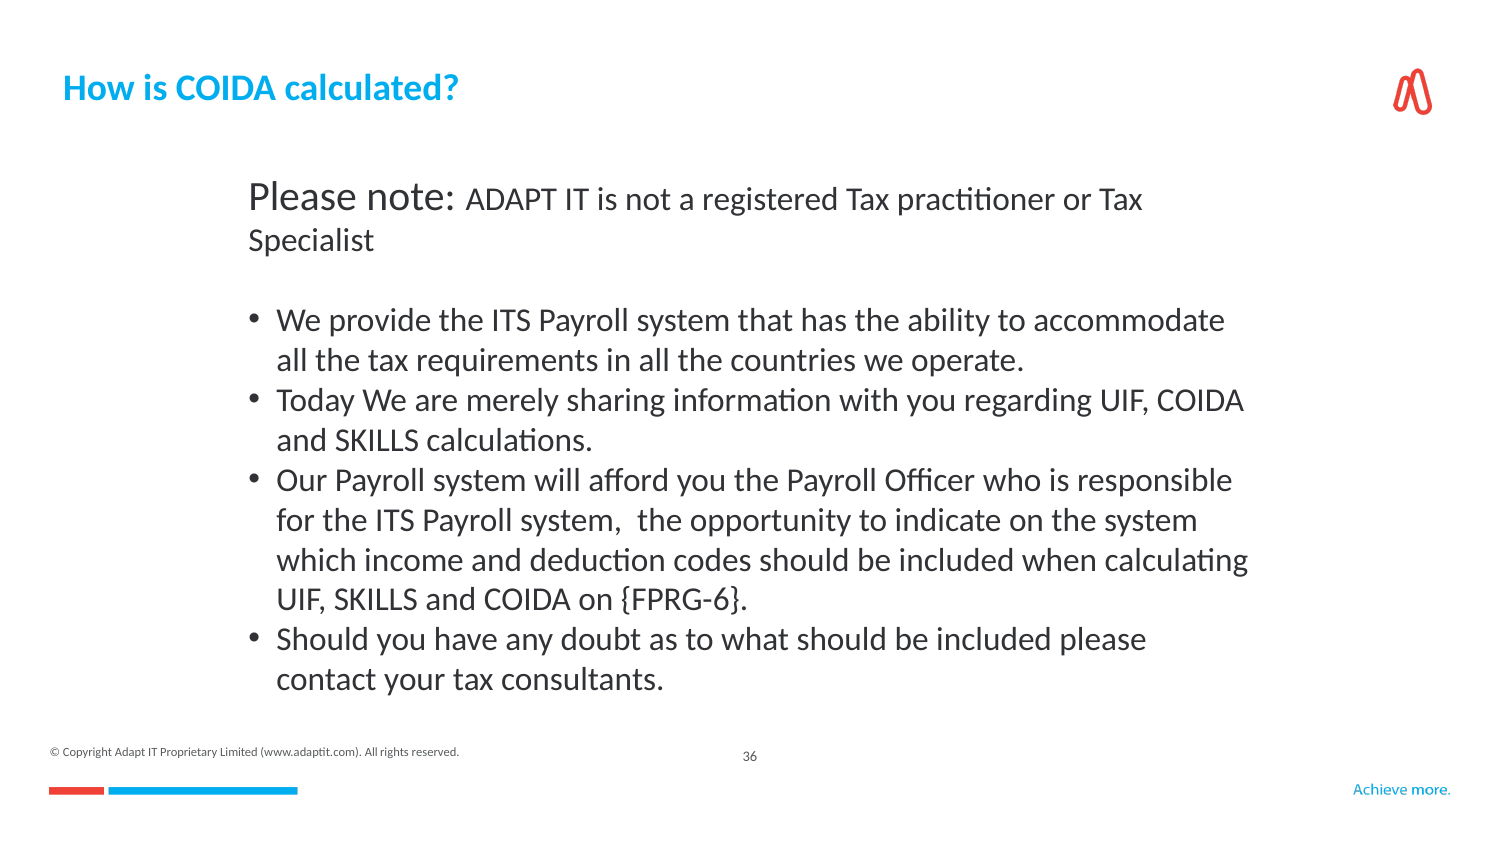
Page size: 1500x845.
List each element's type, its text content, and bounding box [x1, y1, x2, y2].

title How is COIDA calculated? [63, 42, 1463, 127]
picture [1374, 783, 1450, 795]
picture [49, 783, 1371, 795]
text_box Please note: ADAPT IT is not a registered Tax practitioner or Tax Specialist We provide the ITS Payroll system that has the ability to accommodate all the tax requirements in all the countries we operate. Today We are merely sharing information with you regarding UIF, COIDA and SKILLS calculations. Our Payroll system will afford you the Payroll Officer who is responsible for the ITS Payroll system, the opportunity to indicate on the system which income and deduction codes should be included when calculating UIF, SKILLS and COIDA on {FPRG-6}. Should you have any doubt as to what should be included please contact your tax consultants. [233, 160, 1270, 705]
